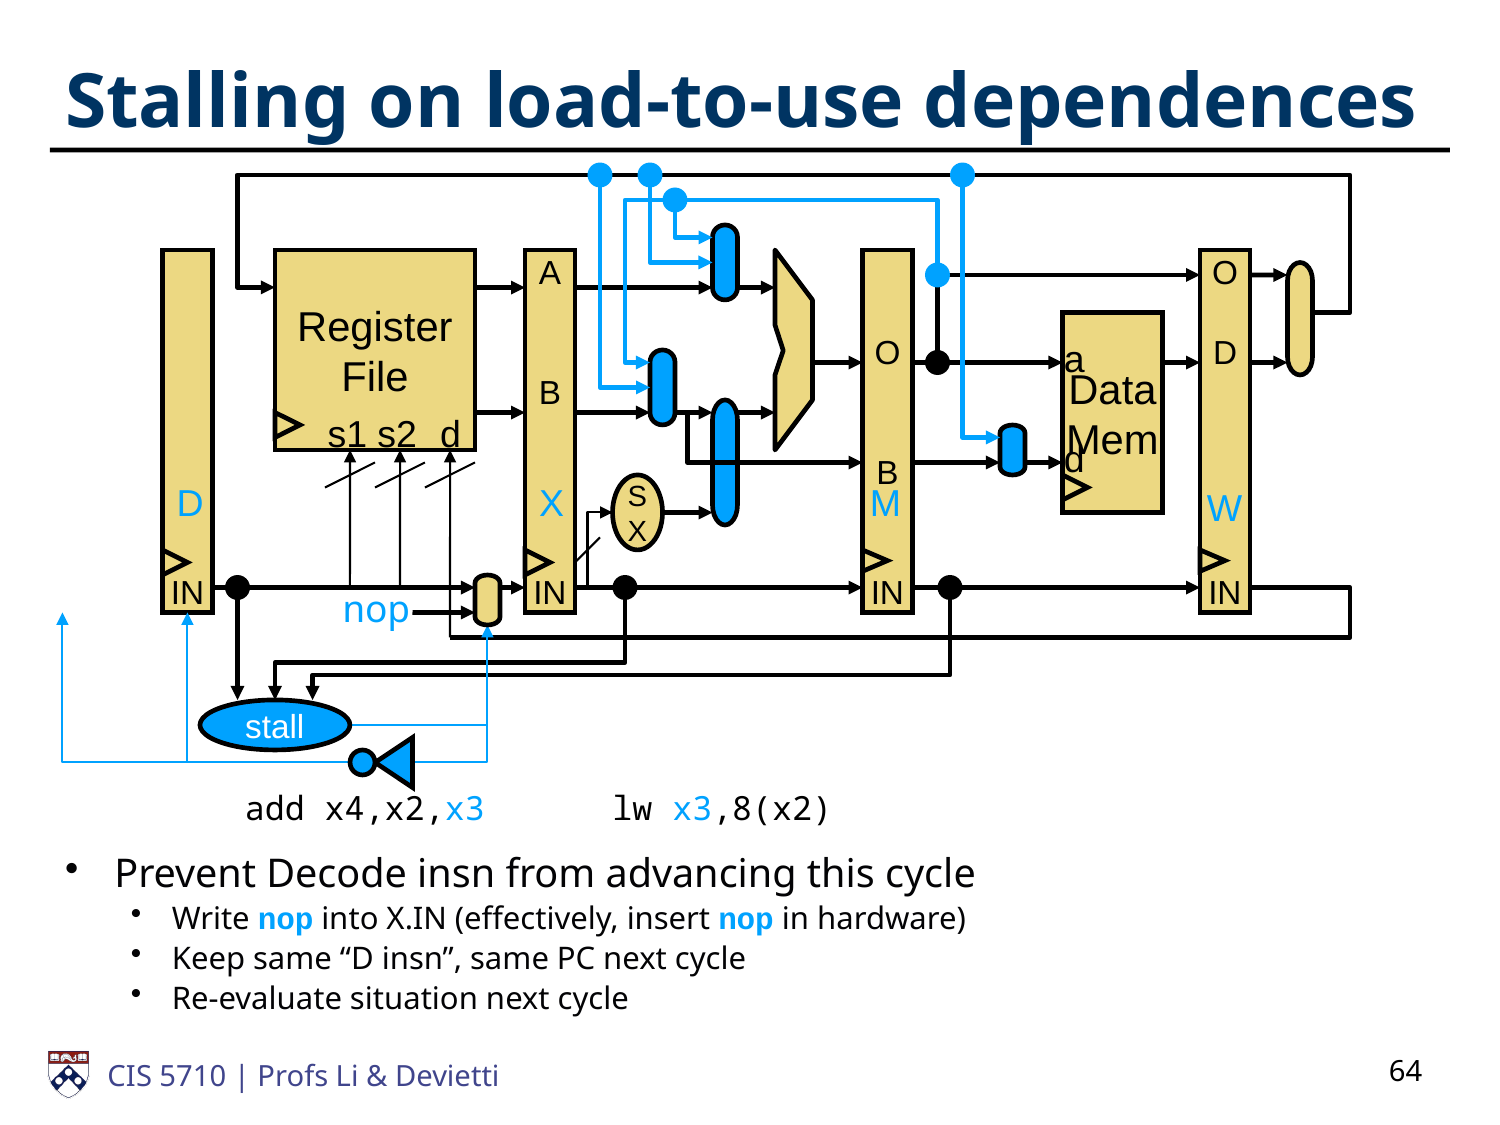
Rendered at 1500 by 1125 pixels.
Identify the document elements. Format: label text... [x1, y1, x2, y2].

text_box [624, 199, 673, 369]
text_box [937, 304, 962, 359]
text_box [1062, 487, 1088, 500]
text_box O D IN [1200, 310, 1250, 476]
text_box [937, 575, 963, 601]
text_box [774, 300, 813, 439]
text_box [663, 506, 713, 519]
text_box nop [327, 588, 425, 637]
text_box [393, 450, 407, 577]
text_box [406, 625, 494, 712]
title Stalling on load-to-use dependences [49, 37, 1451, 151]
text_box A B IN [525, 532, 575, 613]
text_box IN [162, 249, 213, 471]
text_box [475, 575, 501, 625]
text_box s1 [312, 402, 362, 462]
text_box X [524, 471, 579, 532]
text_box [587, 162, 613, 188]
text_box A B IN [525, 294, 575, 471]
text_box [638, 581, 863, 594]
text_box [963, 581, 1201, 591]
text_box [812, 356, 863, 369]
text_box [237, 174, 600, 296]
text_box [488, 589, 951, 676]
text_box [225, 575, 250, 601]
text_box [425, 606, 475, 619]
text_box [587, 506, 613, 588]
text_box [924, 262, 950, 288]
text_box [1250, 356, 1288, 369]
text_box [275, 412, 301, 438]
text_box [1000, 425, 1026, 475]
text_box S X [612, 474, 663, 550]
text_box [950, 162, 976, 188]
text_box Prevent Decode insn from advancing this cycle Write nop into X.IN (effectively, insert nop in hardware) Keep same “D insn”, same PC next cycle Re-evaluate situation next cycle [50, 846, 1450, 1025]
text_box [443, 450, 457, 587]
text_box a [1049, 327, 1100, 387]
text_box [604, 174, 1351, 313]
text_box [231, 601, 244, 700]
text_box [56, 612, 200, 763]
text_box [600, 188, 651, 394]
text_box [924, 350, 950, 376]
text_box [1024, 456, 1063, 469]
text_box [912, 456, 1000, 469]
text_box [712, 463, 738, 526]
text_box IN [162, 532, 213, 613]
text_box [525, 549, 550, 575]
text_box [612, 575, 638, 601]
text_box [737, 406, 775, 419]
text_box [1200, 549, 1225, 572]
text_box [501, 581, 526, 594]
text_box [662, 187, 688, 213]
text_box M [854, 471, 916, 532]
text_box [343, 450, 357, 577]
text_box nop [327, 577, 425, 587]
text_box [637, 162, 663, 188]
text_box Register File [275, 288, 475, 450]
picture [46, 1049, 91, 1100]
slide_number 64 [1124, 1049, 1438, 1101]
text_box O D IN [1200, 537, 1250, 590]
text_box [250, 581, 475, 594]
text_box [350, 750, 376, 775]
text_box O B IN [862, 302, 913, 471]
text_box d [425, 402, 476, 462]
text_box [376, 674, 418, 684]
text_box [712, 399, 738, 426]
text_box O B IN [862, 532, 913, 602]
text_box [474, 406, 526, 419]
text_box [375, 737, 413, 780]
text_box [862, 549, 888, 572]
text_box add x4,x2,x3 [230, 780, 500, 835]
text_box s2 [362, 402, 425, 462]
text_box W [1191, 476, 1258, 537]
text_box [690, 406, 713, 417]
text_box [1162, 356, 1201, 369]
text_box [951, 587, 1350, 638]
text_box [181, 612, 488, 763]
text_box [626, 616, 782, 638]
text_box [962, 304, 1000, 444]
text_box [574, 406, 650, 419]
text_box lw x3,8(x2) [597, 780, 847, 835]
text_box [340, 637, 469, 671]
text_box [488, 591, 626, 663]
text_box [650, 349, 676, 425]
text_box Data Mem [1062, 312, 1163, 513]
text_box D [161, 471, 219, 532]
text_box [1287, 312, 1313, 375]
text_box d [1049, 427, 1100, 487]
text_box [687, 412, 863, 469]
text_box [982, 305, 1101, 346]
text_box [162, 549, 188, 575]
